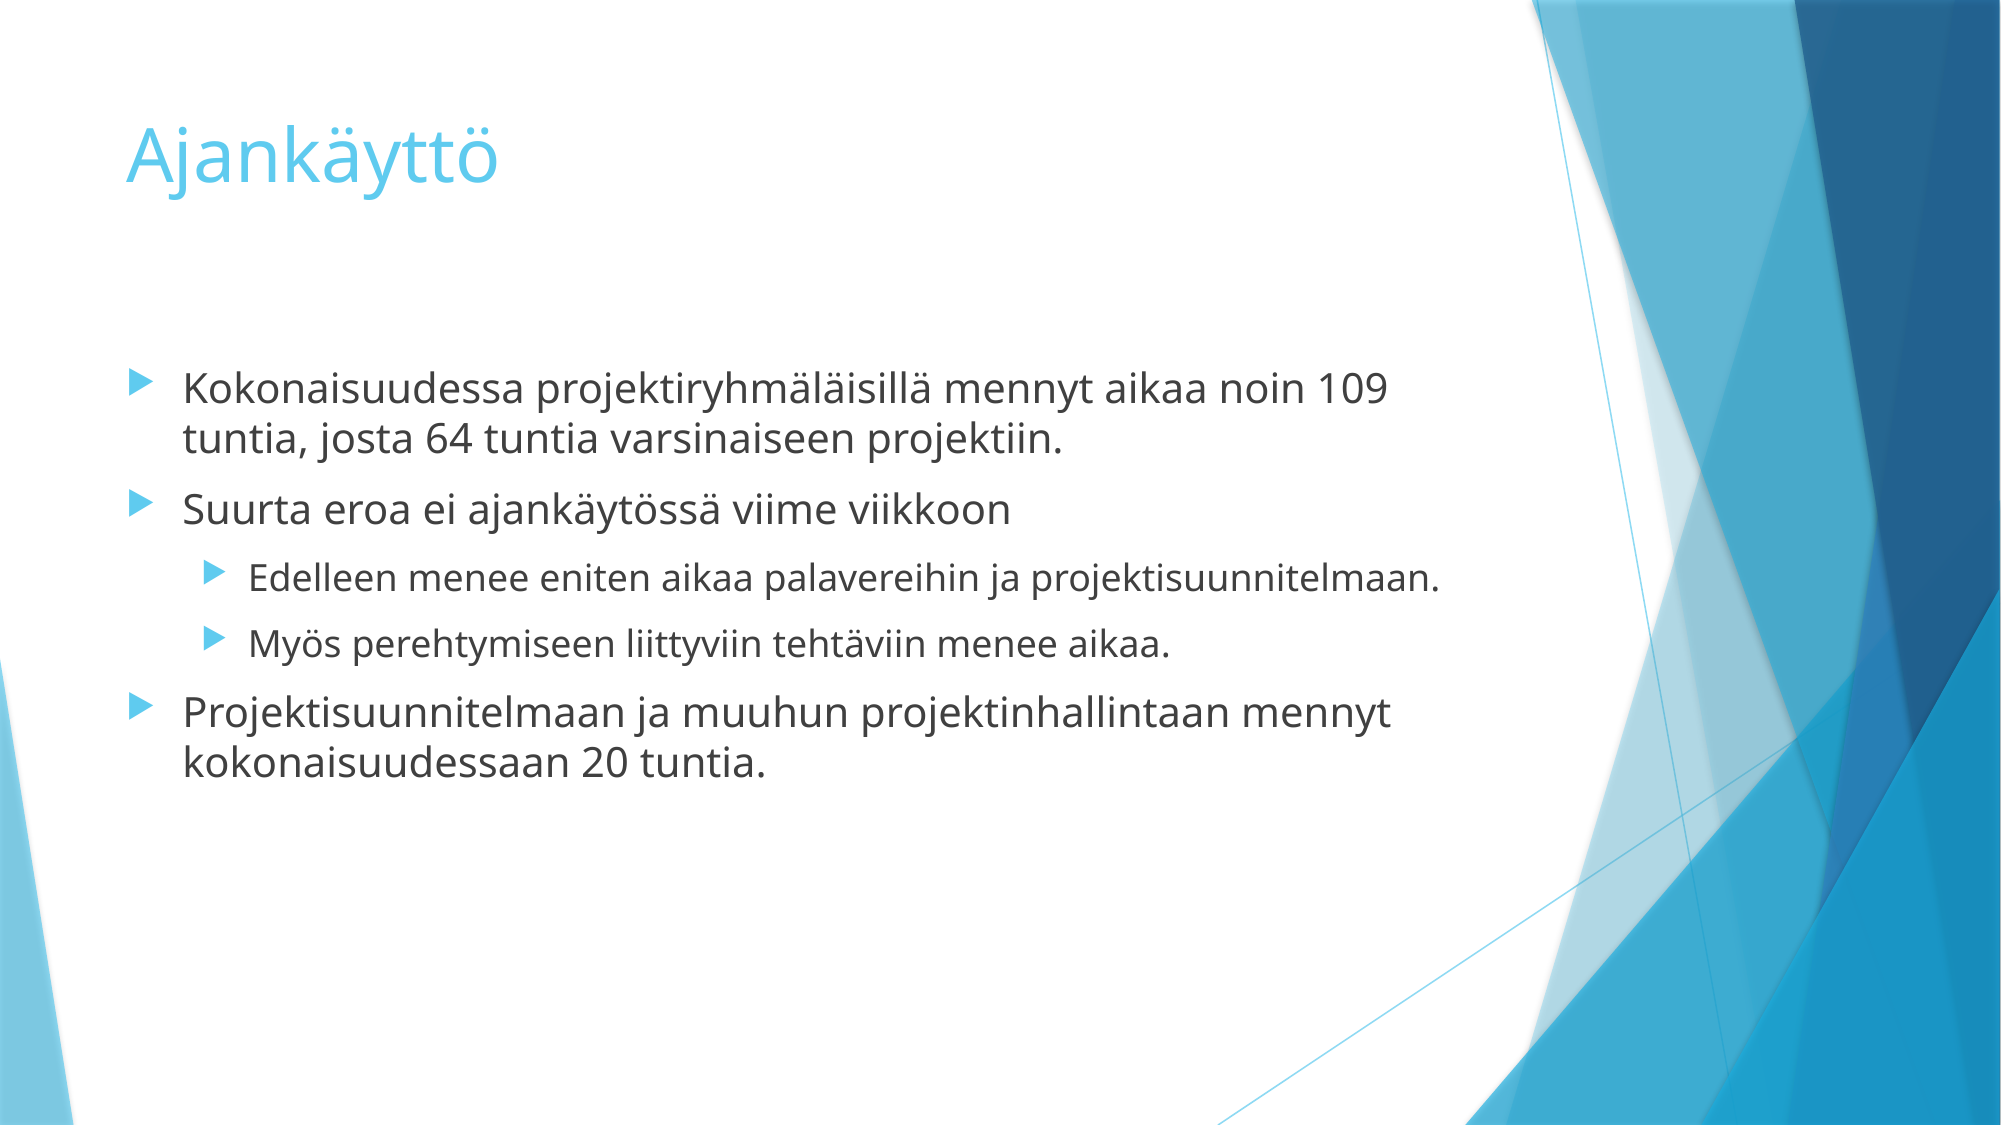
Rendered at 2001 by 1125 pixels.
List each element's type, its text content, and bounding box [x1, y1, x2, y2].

title Ajankäyttö [111, 99, 1522, 317]
list Kokonaisuudessa projektiryhmäläisillä mennyt aikaa noin 109 tuntia, josta 64 tuntia varsinaiseen projektiin. Suurta eroa ei ajankäytössä viime viikkoon Edelleen menee eniten aikaa palavereihin ja projektisuunnitelmaan. Myös perehtymiseen liittyviin tehtäviin menee aikaa. Projektisuunnitelmaan ja muuhun projektinhallintaan mennyt kokonaisuudessaan 20 tuntia. [111, 354, 1522, 992]
